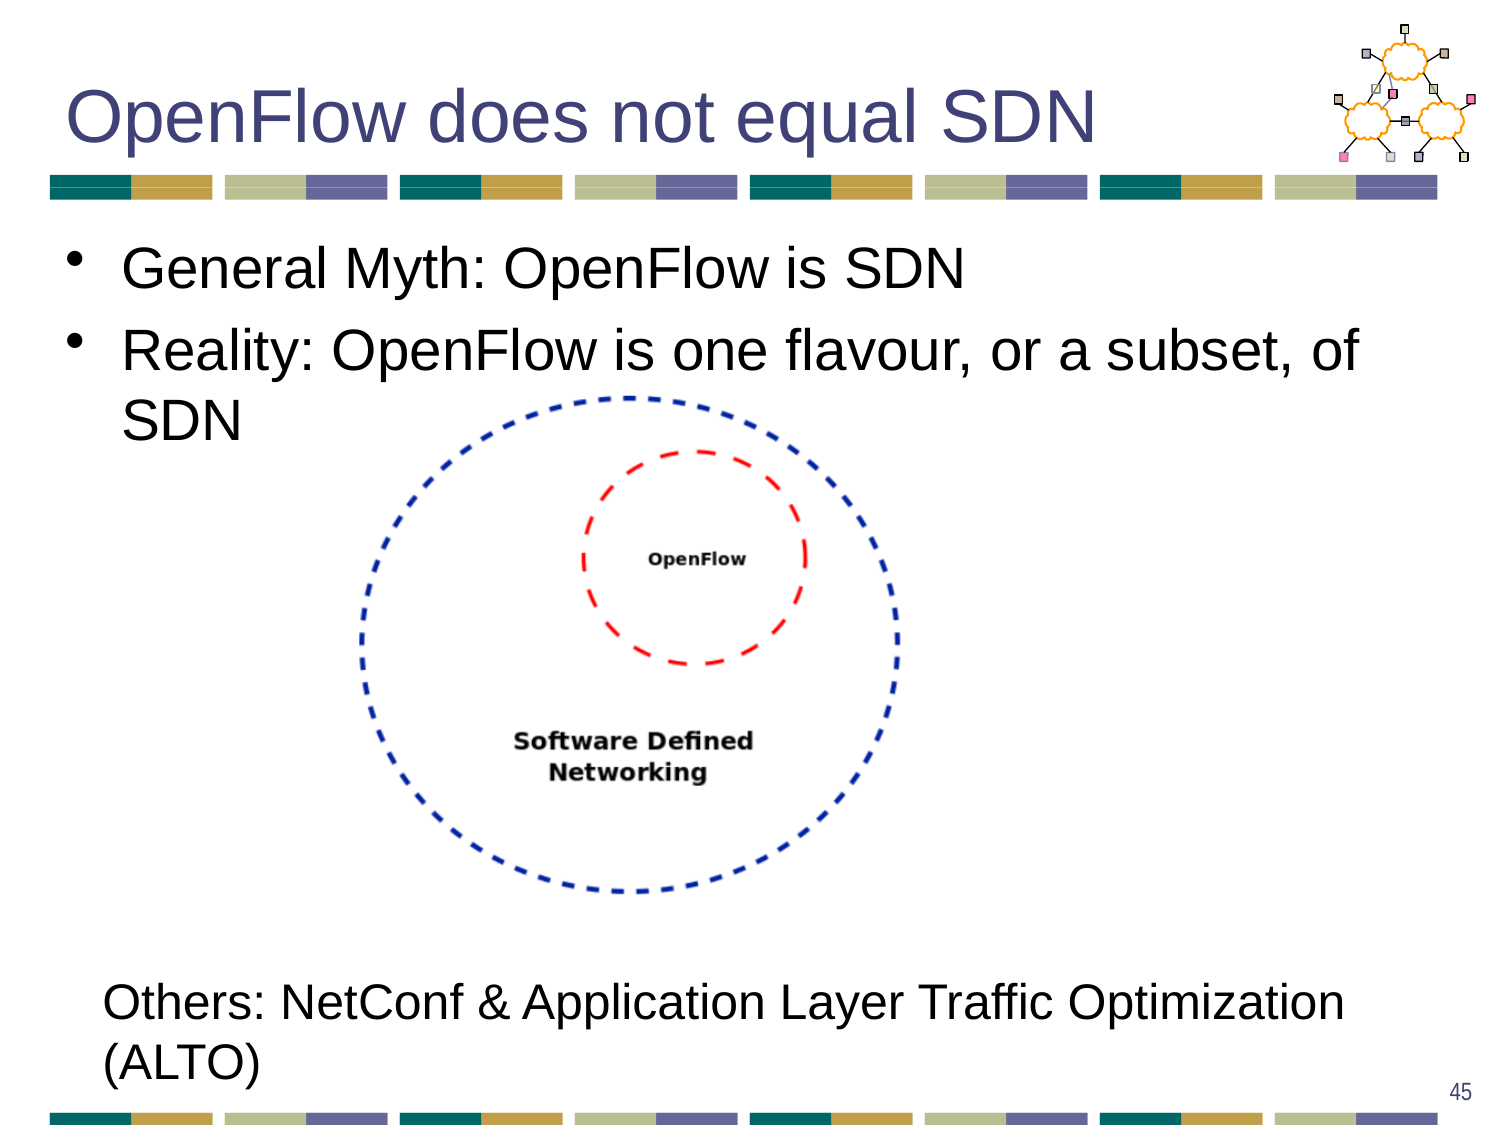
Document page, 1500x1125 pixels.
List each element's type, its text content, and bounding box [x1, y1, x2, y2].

list General Myth: OpenFlow is SDN Reality: OpenFlow is one flavour, or a subset, of SDN [50, 223, 1438, 1011]
title OpenFlow does not equal SDN [50, 62, 1388, 163]
picture [324, 387, 949, 903]
text_box Others: NetConf & Application Layer Traffic Optimization (ALTO) [87, 962, 1394, 1098]
slide_number 45 [1174, 1037, 1488, 1113]
